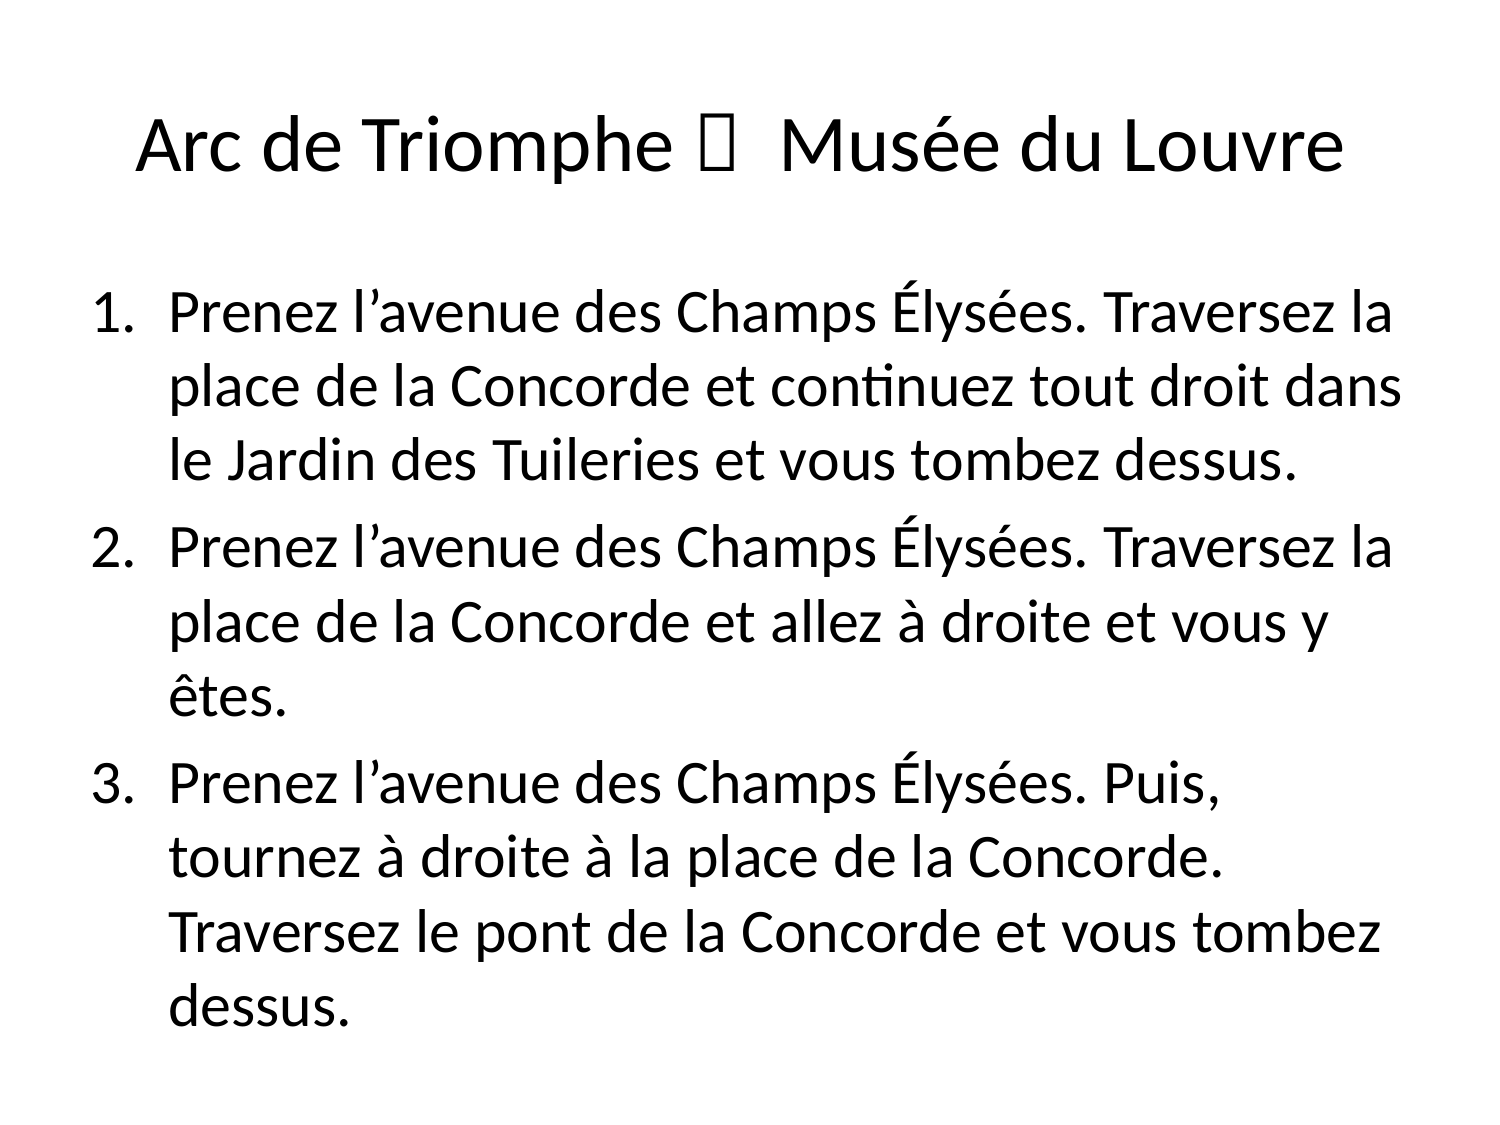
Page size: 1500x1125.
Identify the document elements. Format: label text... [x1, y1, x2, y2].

title Arc de Triomphe  Musée du Louvre [75, 45, 1425, 233]
list Prenez l’avenue des Champs Élysées. Traversez la place de la Concorde et continuez tout droit dans le Jardin des Tuileries et vous tombez dessus. Prenez l’avenue des Champs Élysées. Traversez la place de la Concorde et allez à droite et vous y êtes. Prenez l’avenue des Champs Élysées. Puis, tournez à droite à la place de la Concorde. Traversez le pont de la Concorde et vous tombez dessus. [75, 262, 1425, 1125]
